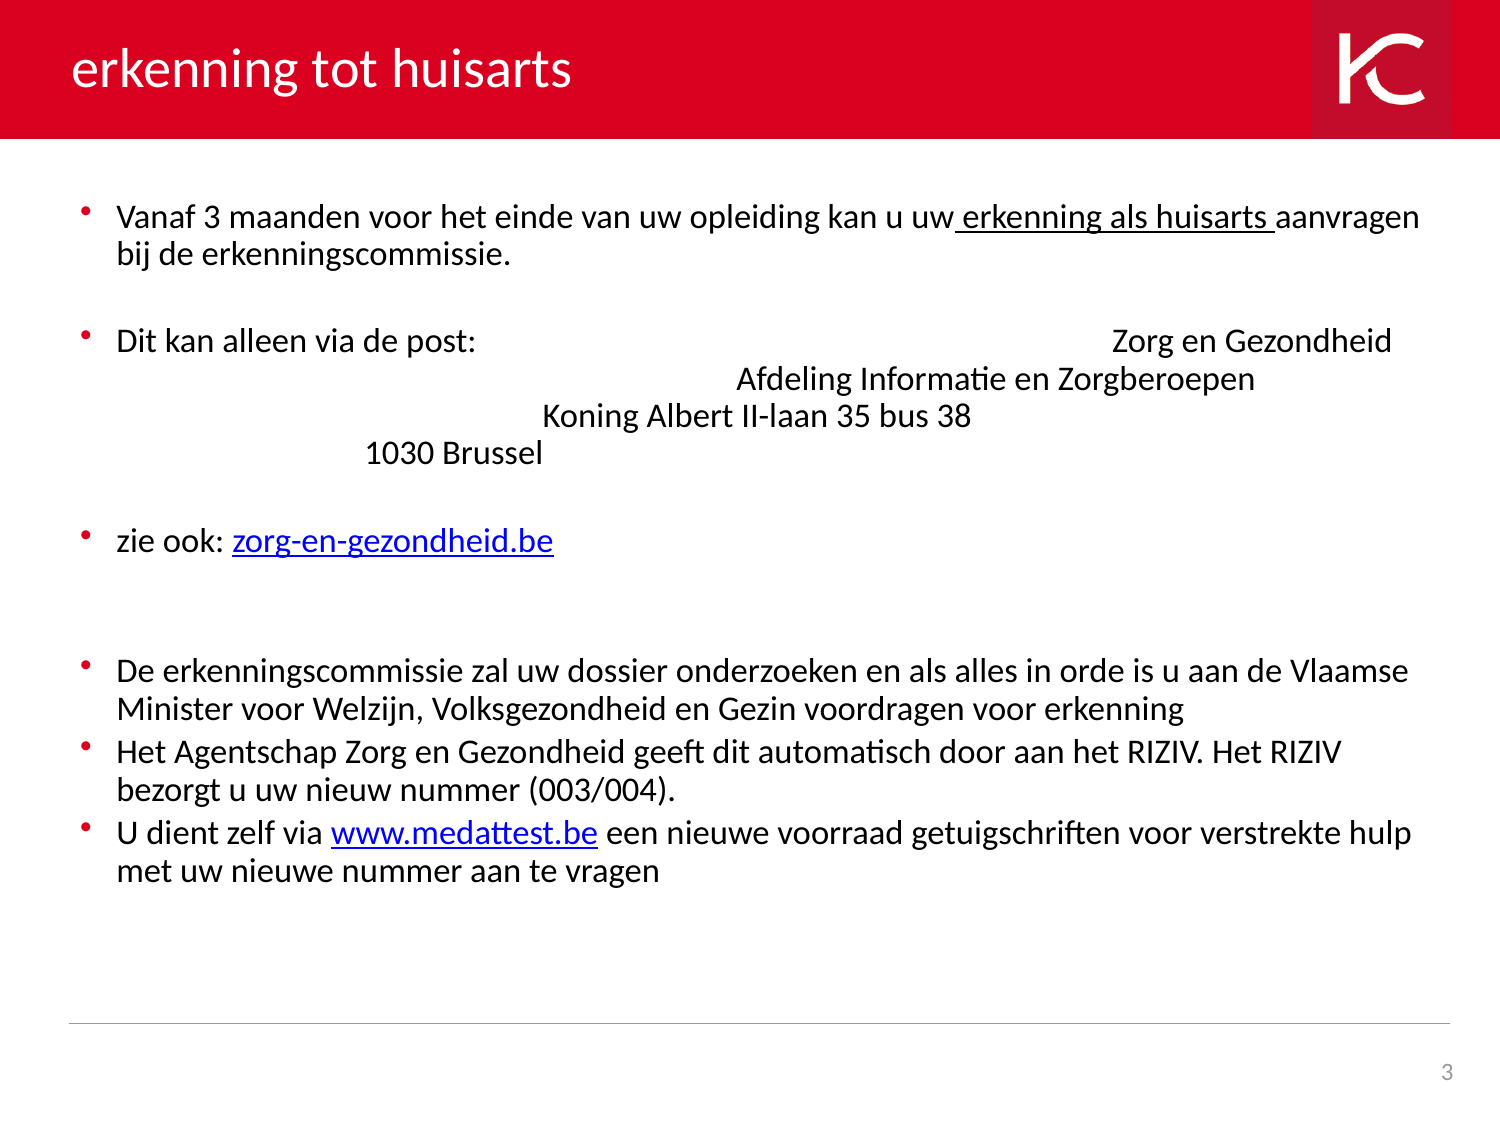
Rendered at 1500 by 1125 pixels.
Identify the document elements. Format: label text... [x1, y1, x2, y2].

picture [1312, 0, 1452, 139]
list Vanaf 3 maanden voor het einde van uw opleiding kan u uw erkenning als huisarts aanvragen bij de erkenningscommissie. Dit kan alleen via de post: Zorg en Gezondheid Afdeling Informatie en Zorgberoepen Koning Albert II-laan 35 bus 38 1030 Brussel zie ook: zorg-en-gezondheid.be De erkenningscommissie zal uw dossier onderzoeken en als alles in orde is u aan de Vlaamse Minister voor Welzijn, Volksgezondheid en Gezin voordragen voor erkenning Het Agentschap Zorg en Gezondheid geeft dit automatisch door aan het RIZIV. Het RIZIV bezorgt u uw nieuw nummer (003/004). U dient zelf via www.medattest.be een nieuwe voorraad getuigschriften voor verstrekte hulp met uw nieuwe nummer aan te vragen [71, 190, 1448, 972]
slide_number 3 [1430, 1047, 1462, 1093]
title erkenning tot huisarts [63, 31, 1291, 111]
